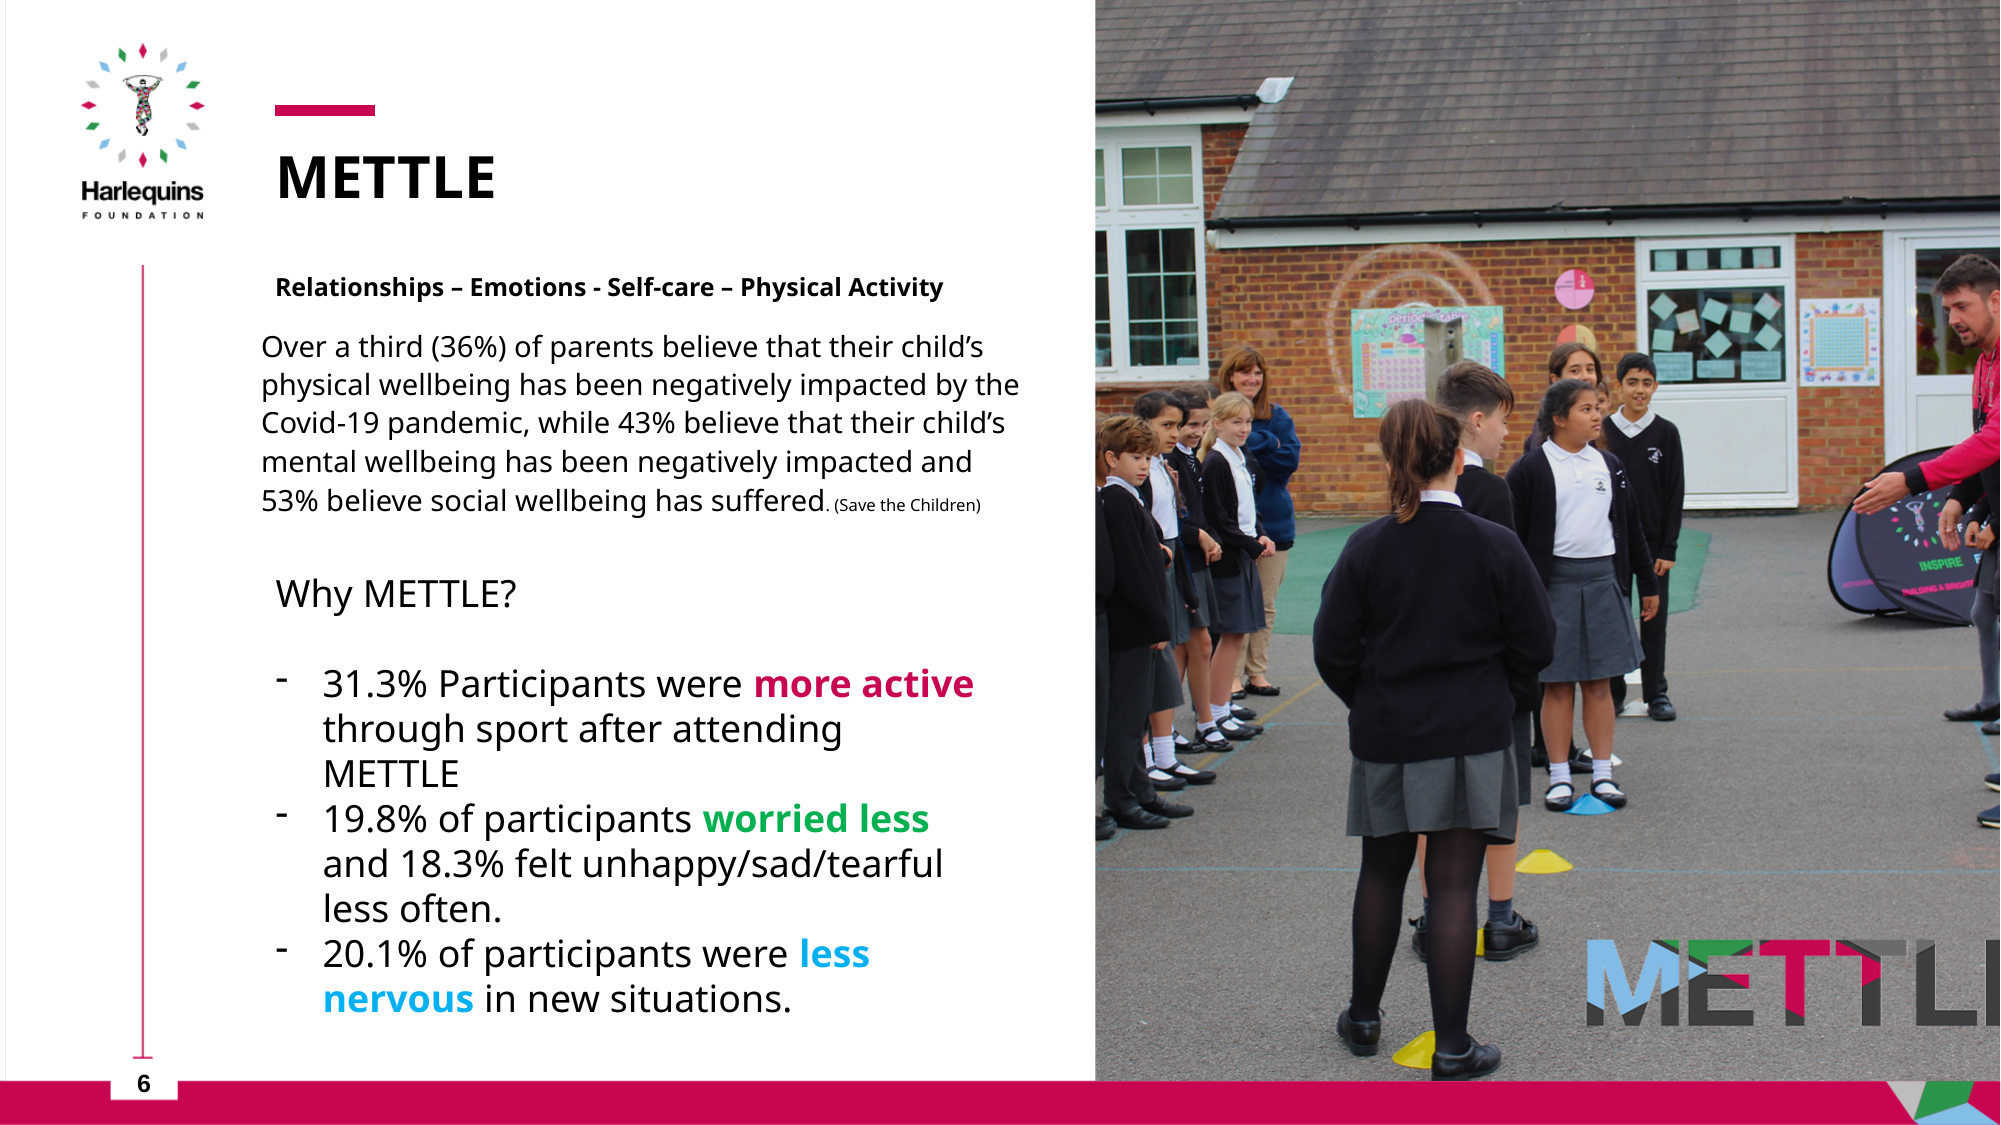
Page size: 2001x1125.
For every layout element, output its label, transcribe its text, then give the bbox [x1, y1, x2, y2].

title METTLE [275, 148, 1037, 268]
list Over a third (36%) of parents believe that their child’s physical wellbeing has been negatively impacted by the Covid-19 pandemic, while 43% believe that their child’s mental wellbeing has been negatively impacted and 53% believe social wellbeing has suffered. (Save the Children) [260, 324, 1023, 525]
list Relationships – Emotions - Self-care – Physical Activity [275, 268, 1037, 308]
picture [0, 0, 2001, 1125]
text_box Why METTLE? 31.3% Participants were more active through sport after attending METTLE 19.8% of participants worried less and 18.3% felt unhappy/sad/tearful less often. 20.1% of participants were less nervous in new situations. [260, 562, 1000, 1073]
